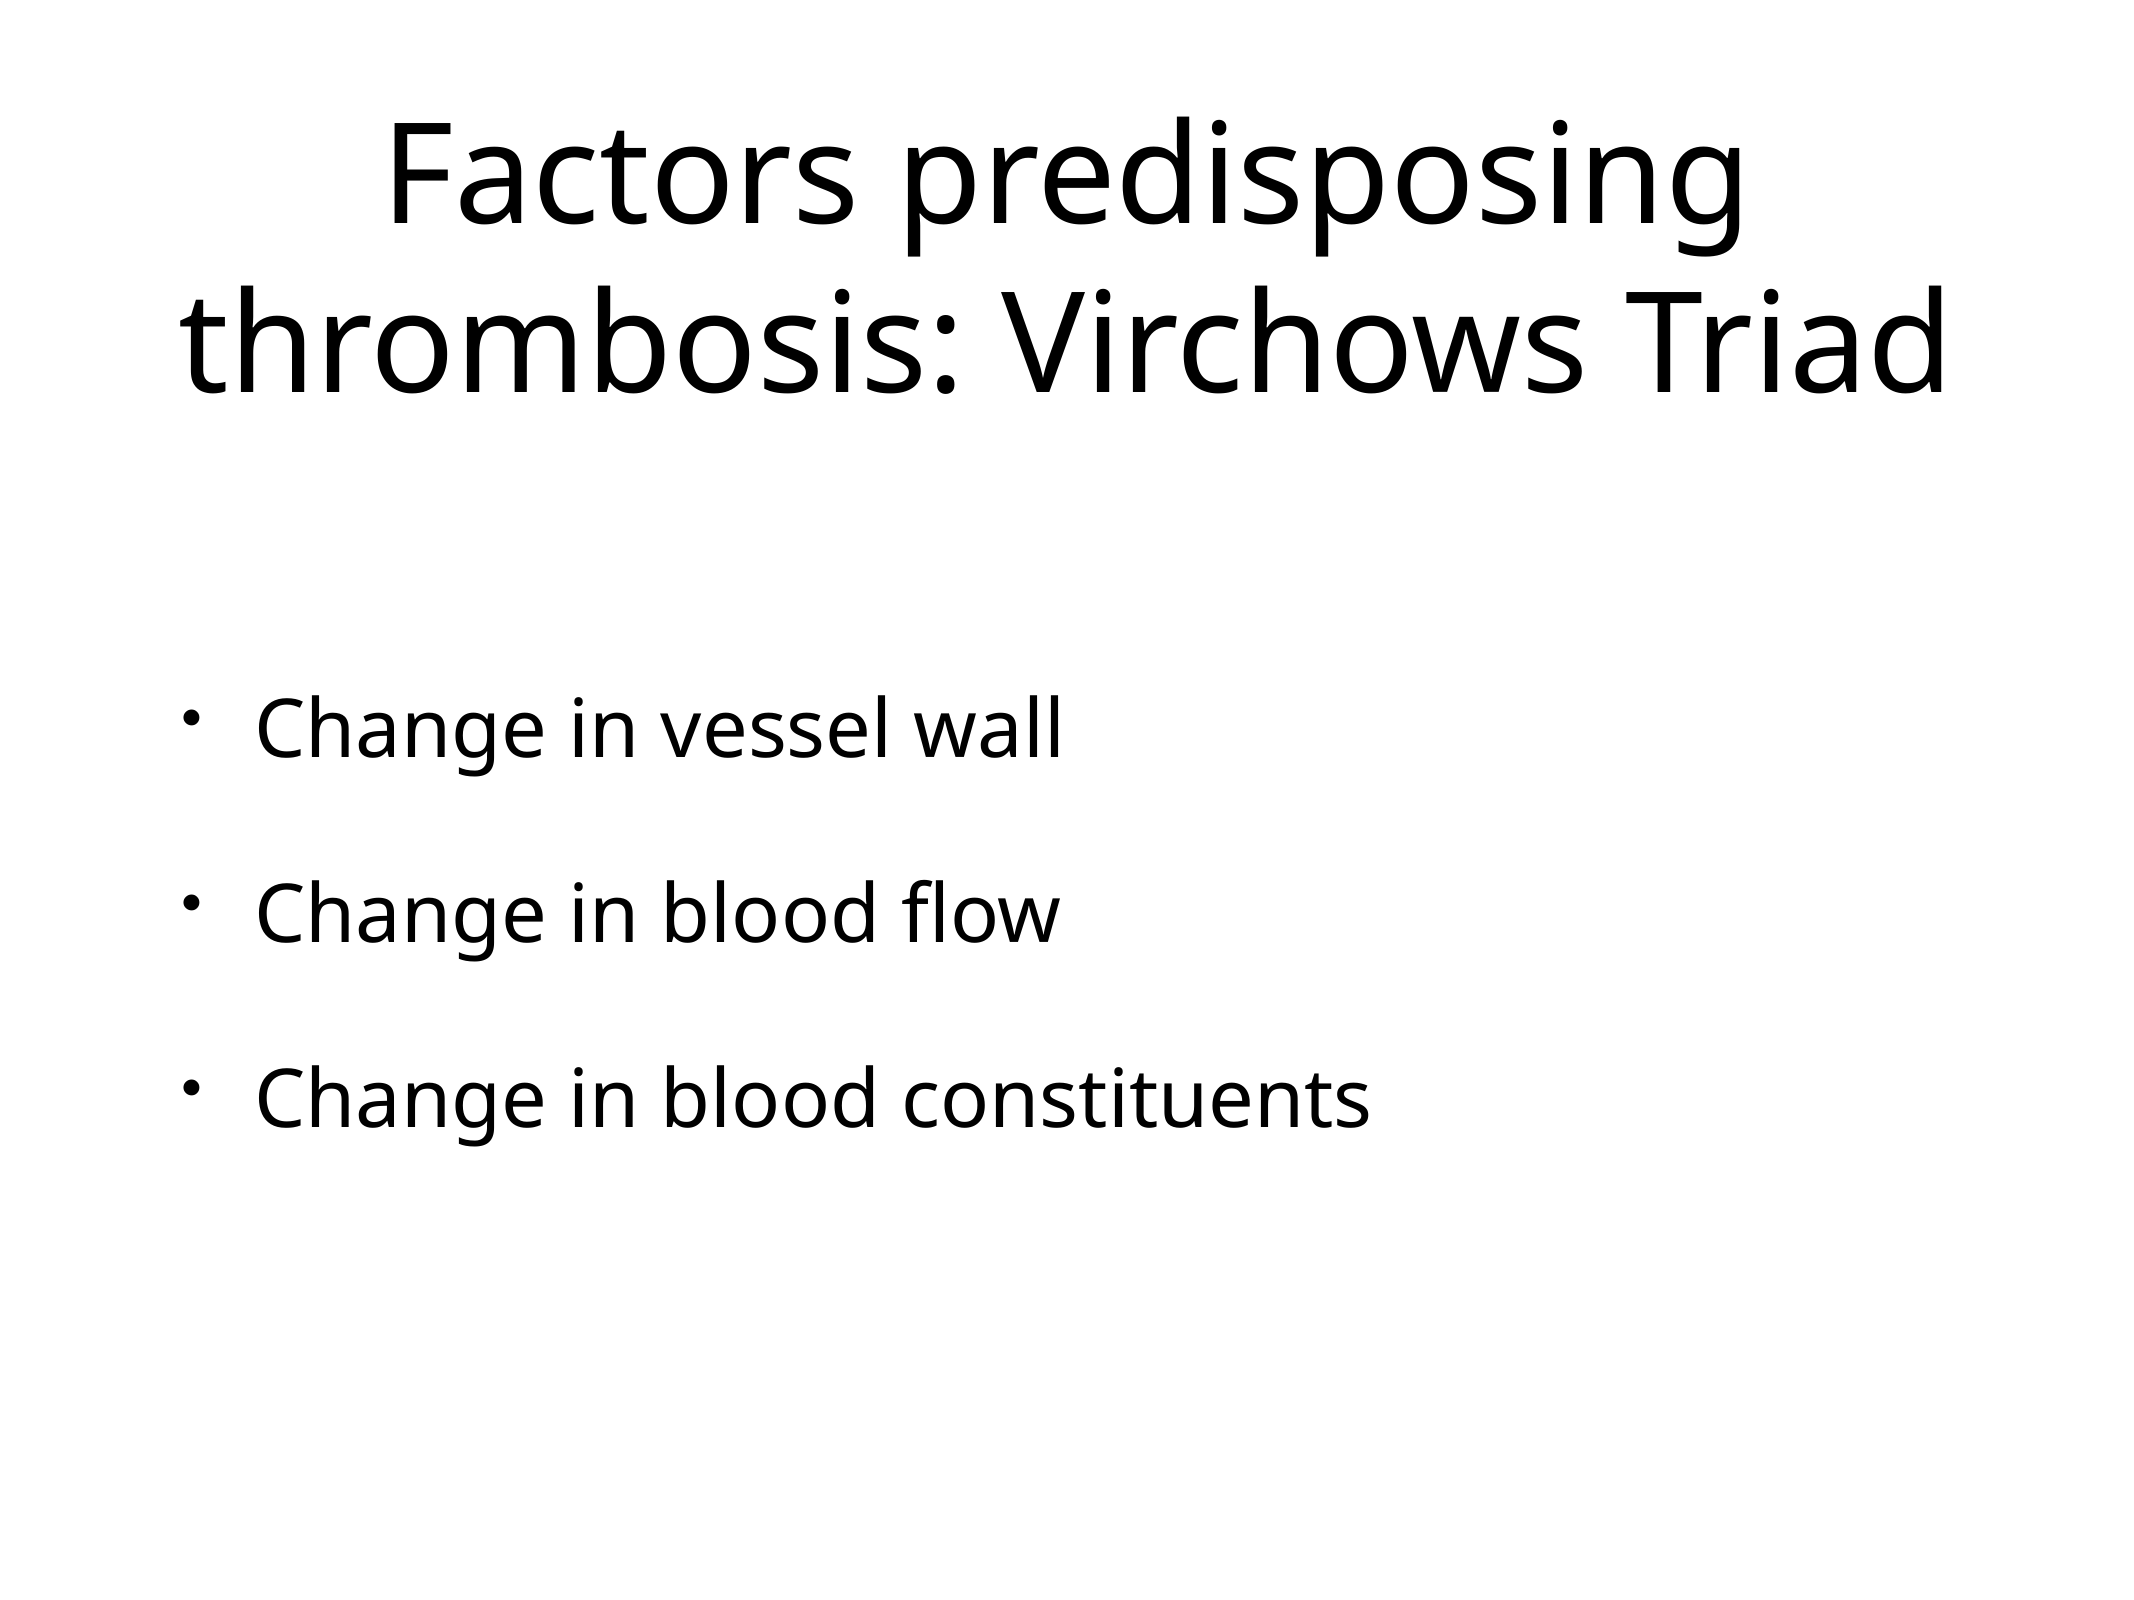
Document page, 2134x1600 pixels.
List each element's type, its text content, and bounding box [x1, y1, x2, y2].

title Factors predisposing thrombosis: Virchows Triad [155, 74, 1978, 430]
list Change in vessel wall Change in blood flow Change in blood constituents [172, 541, 1995, 1279]
